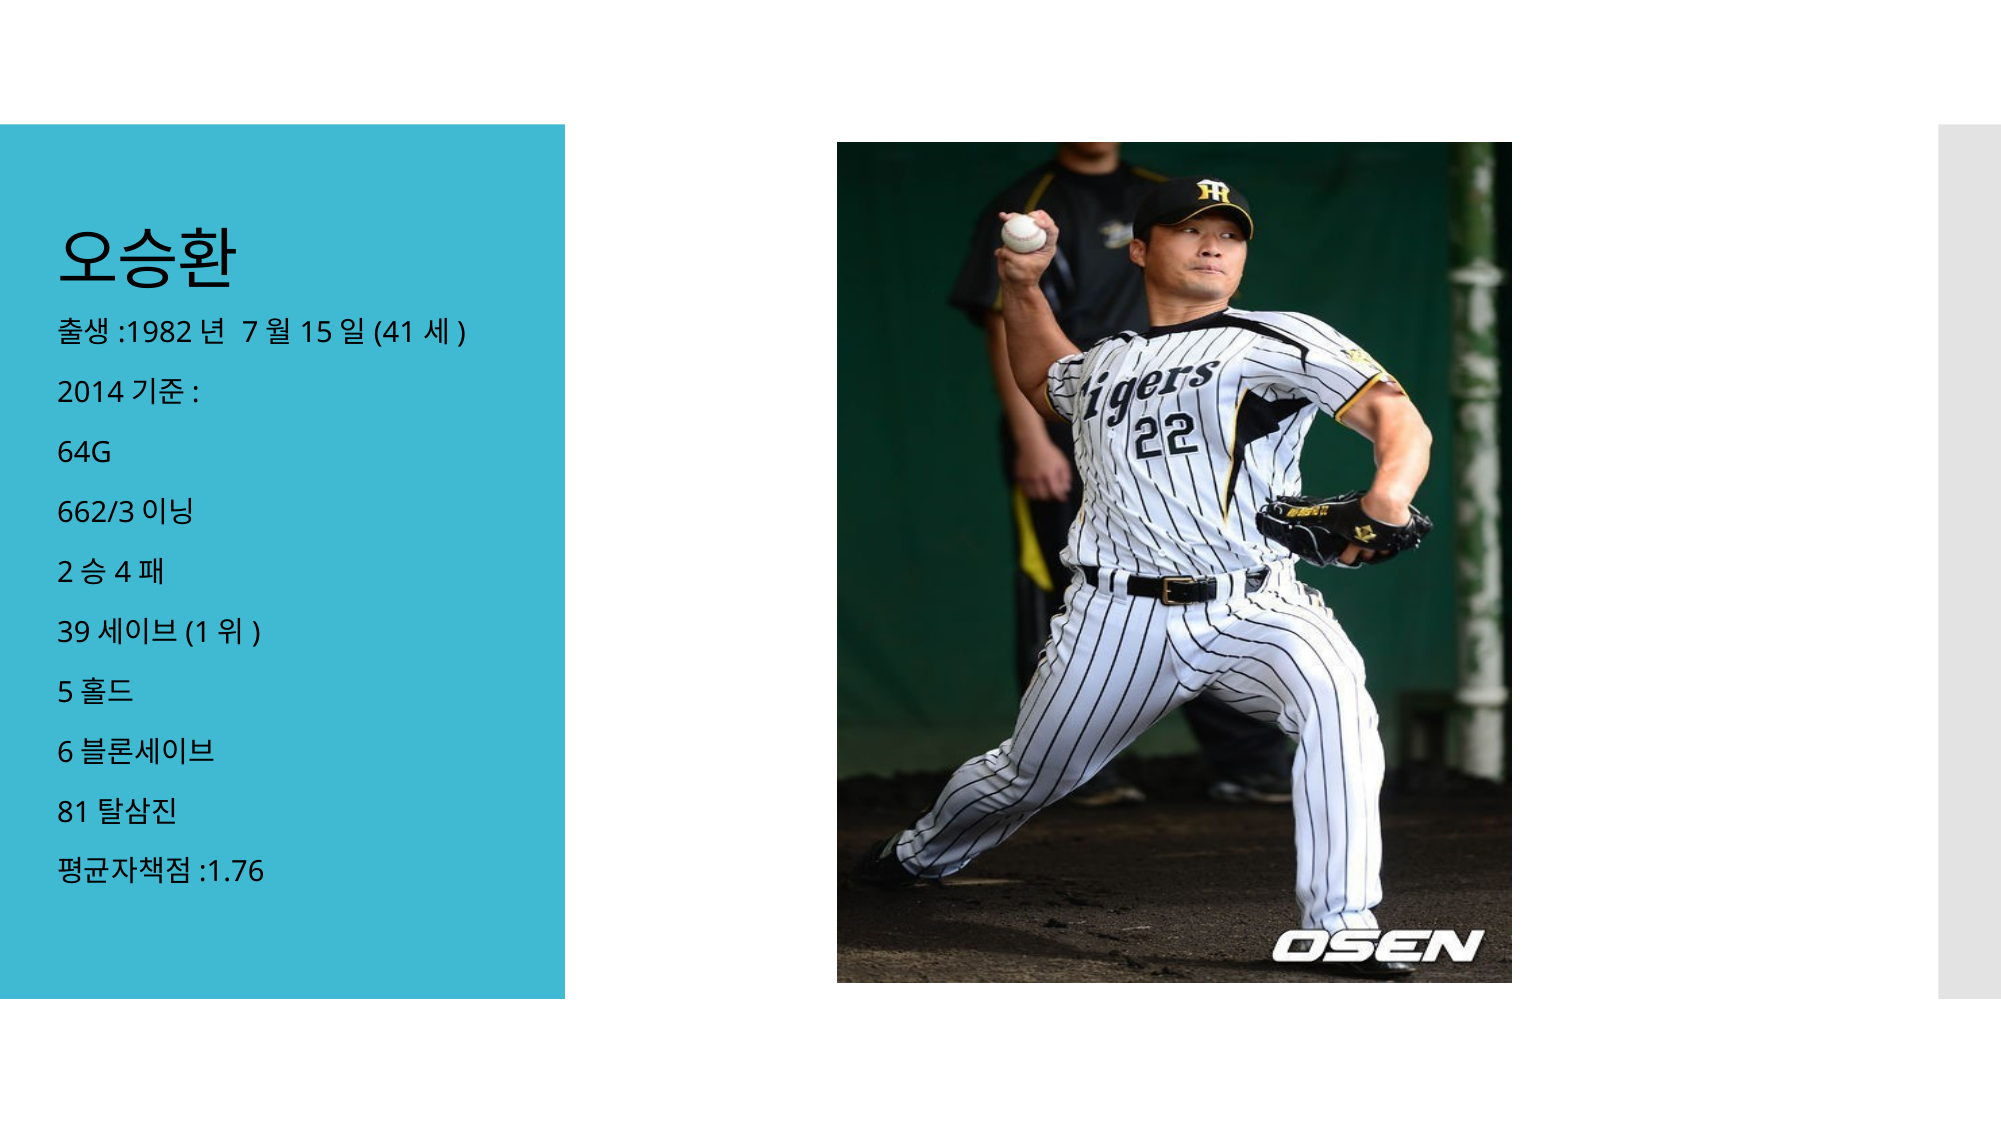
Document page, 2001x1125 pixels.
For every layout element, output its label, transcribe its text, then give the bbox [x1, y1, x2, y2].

list 출생:1982년 7월15일(41세) 2014기준: 64G 662/3이닝 2승4패 39세이브(1위) 5홀드 6블론세이브 81탈삼진 평균자책점:1.76 [41, 305, 507, 955]
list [837, 142, 1512, 983]
title 오승환 [41, 187, 507, 305]
